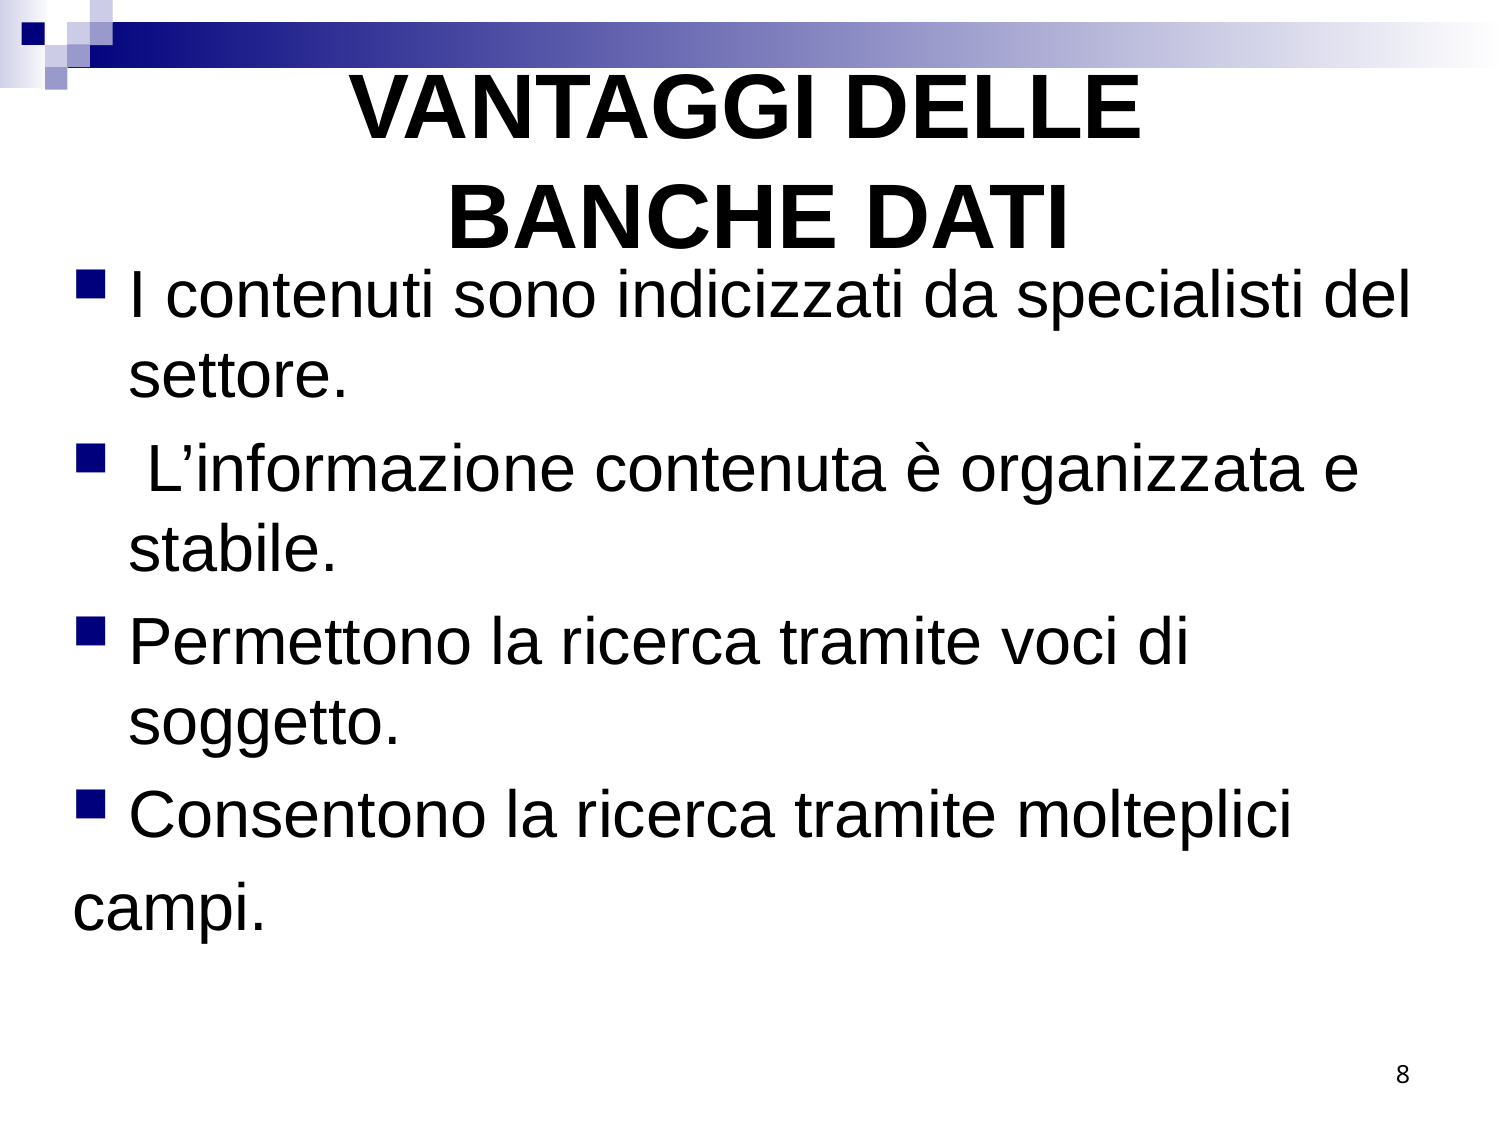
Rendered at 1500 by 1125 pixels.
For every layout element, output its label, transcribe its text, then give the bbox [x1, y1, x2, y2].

list I contenuti sono indicizzati da specialisti del settore. L’informazione contenuta è organizzata e stabile. Permettono la ricerca tramite voci di soggetto. Consentono la ricerca tramite molteplici campi. [56, 243, 1453, 1036]
title VANTAGGI DELLE BANCHE DATI [64, 70, 1429, 243]
slide_number 8 [1074, 1025, 1425, 1100]
